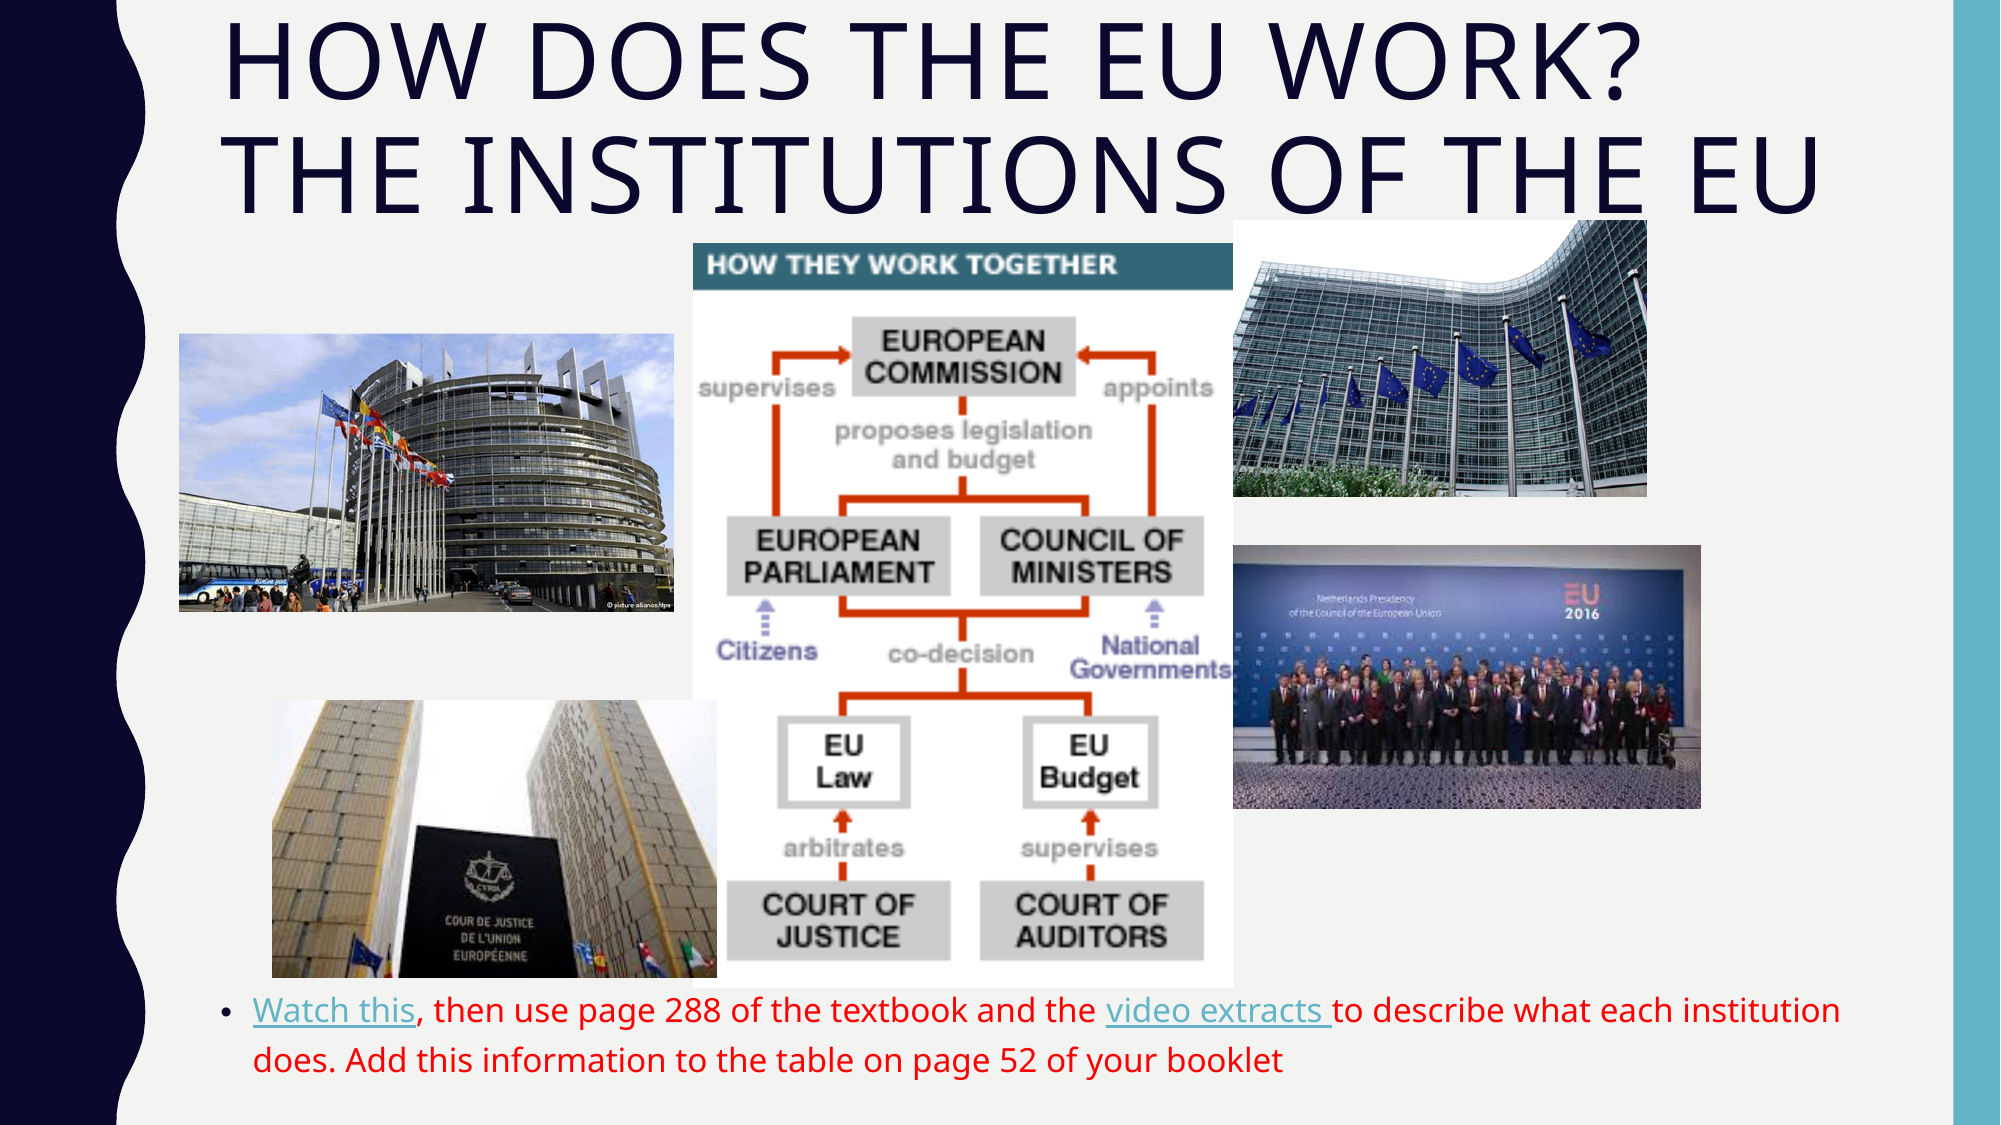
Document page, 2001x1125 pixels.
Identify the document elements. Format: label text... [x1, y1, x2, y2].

picture [179, 333, 674, 612]
list Watch this, then use page 288 of the textbook and the video extracts to describe what each institution does. Add this information to the table on page 52 of your booklet [205, 977, 1905, 1089]
title How does the EU work? The Institutions of the EU [205, 0, 1875, 245]
picture [272, 220, 1701, 988]
